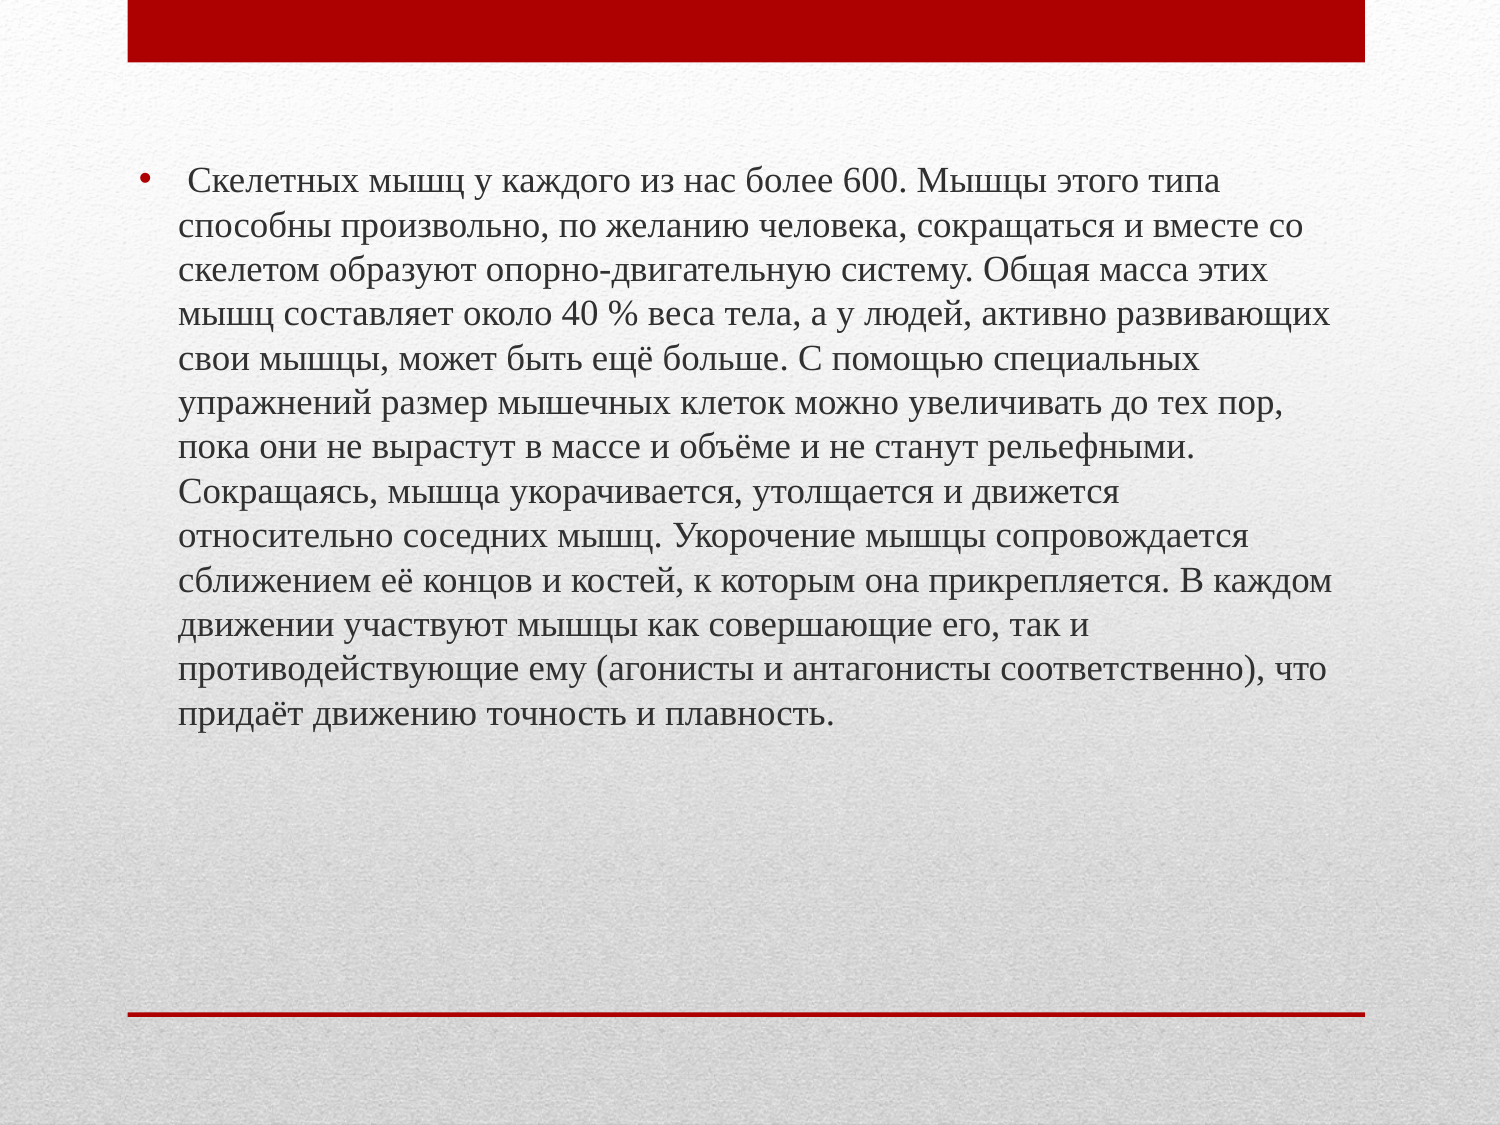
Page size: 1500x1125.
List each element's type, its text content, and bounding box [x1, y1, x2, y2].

list Скелетных мышц у каждого из нас более 600. Мышцы этого типа способны произвольно, по желанию человека, сокращаться и вместе со скелетом образуют опорно-двигательную систему. Общая масса этих мышц составляет около 40 % веса тела, а у людей, активно развивающих свои мышцы, может быть ещё больше. С помощью специальных упражнений размер мышечных клеток можно увеличивать до тех пор, пока они не вырастут в массе и объёме и не станут рельефными. Сокращаясь, мышца укорачивается, утолщается и движется относительно соседних мышц. Укорочение мышцы сопровождается сближением её концов и костей, к которым она прикрепляется. В каждом движении участвуют мышцы как совершающие его, так и противодействующие ему (агонисты и антагонисты соответственно), что придаёт движению точность и плавность. [123, 125, 1362, 763]
